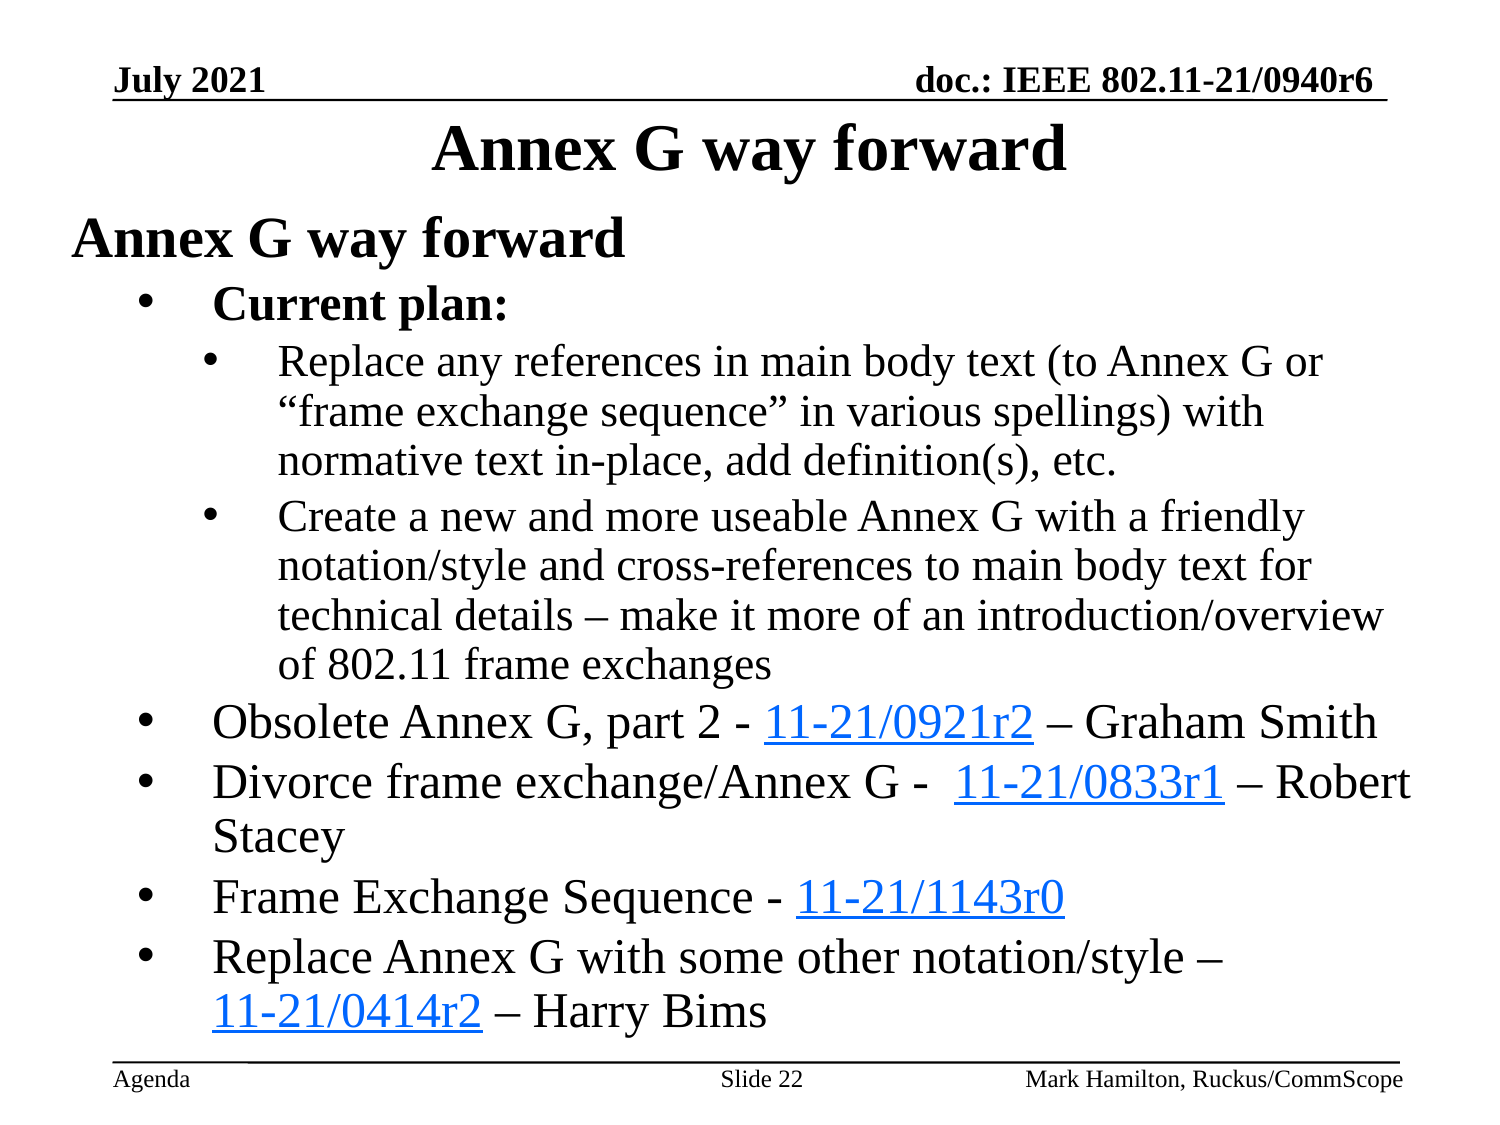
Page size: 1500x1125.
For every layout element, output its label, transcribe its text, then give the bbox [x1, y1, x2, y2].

title Annex G way forward [112, 99, 1388, 188]
list Annex G way forward Current plan: Replace any references in main body text (to Annex G or “frame exchange sequence” in various spellings) with normative text in-place, add definition(s), etc. Create a new and more useable Annex G with a friendly notation/style and cross-references to main body text for technical details – make it more of an introduction/overview of 802.11 frame exchanges Obsolete Annex G, part 2 - 11-21/0921r2 – Graham Smith Divorce frame exchange/Annex G - 11-21/0833r1 – Robert Stacey Frame Exchange Sequence - 11-21/1143r0 Replace Annex G with some other notation/style – 11-21/0414r2 – Harry Bims [56, 200, 1444, 1050]
